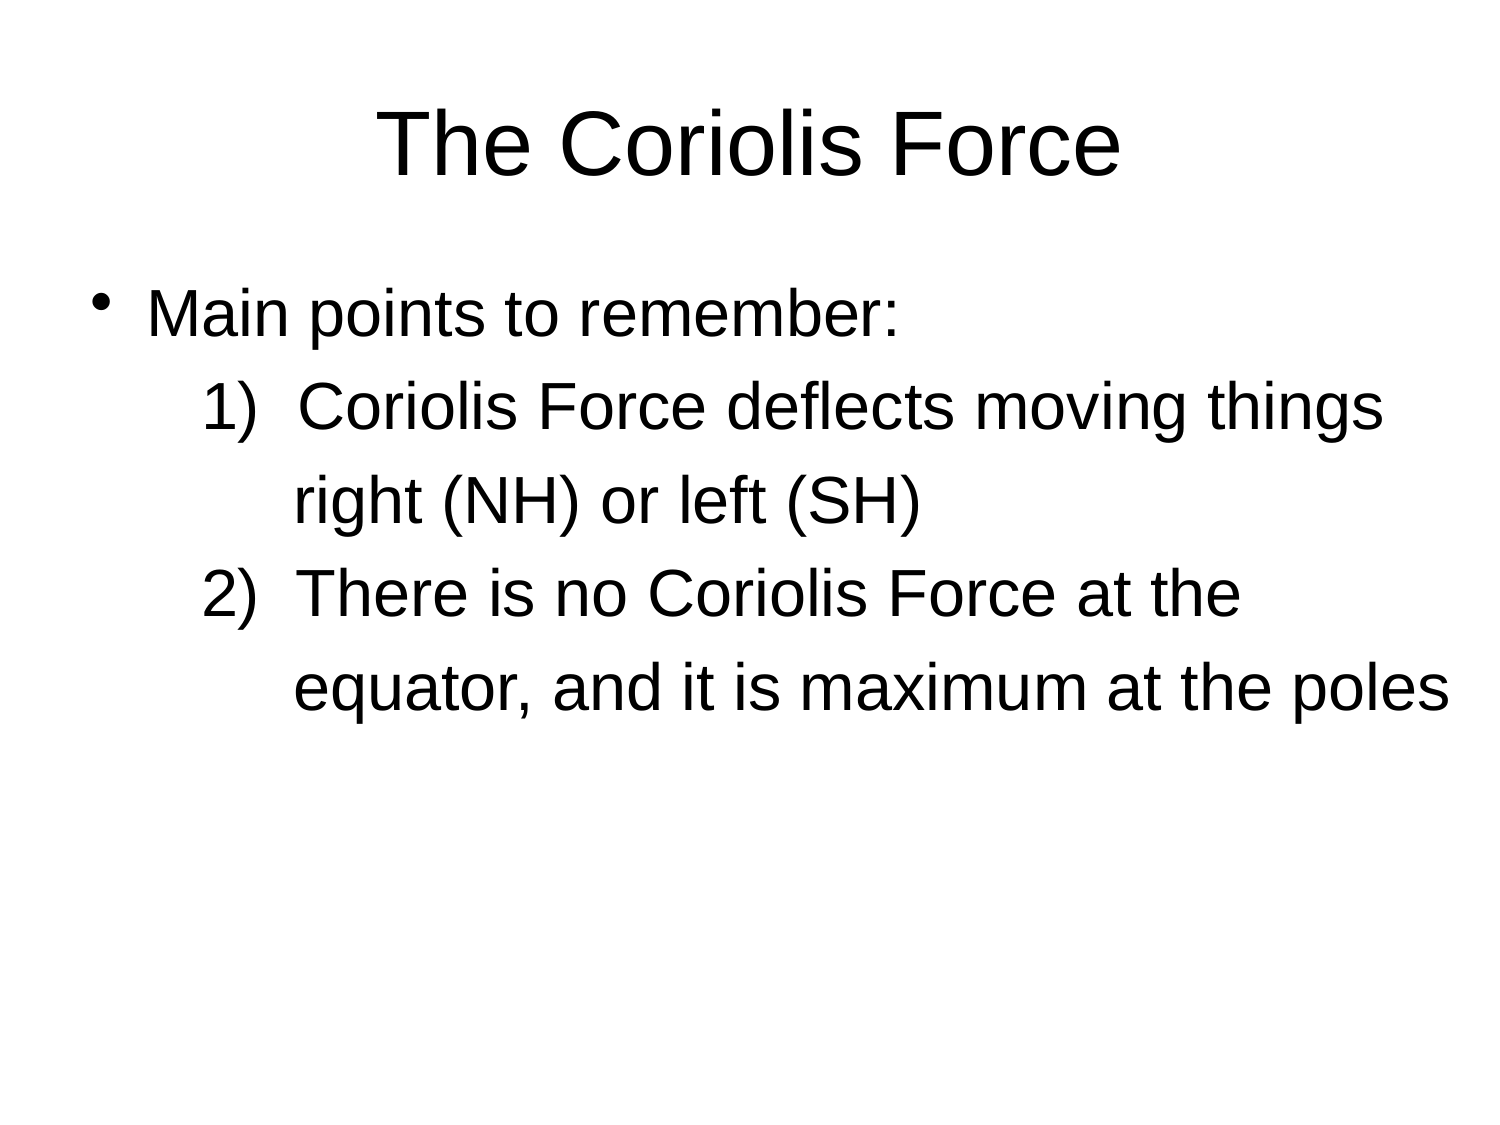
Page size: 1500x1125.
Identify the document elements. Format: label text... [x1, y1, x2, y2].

list Main points to remember: 1) Coriolis Force deflects moving things right (NH) or left (SH) 2) There is no Coriolis Force at the equator, and it is maximum at the poles [75, 262, 1475, 1005]
title The Coriolis Force [75, 45, 1425, 233]
